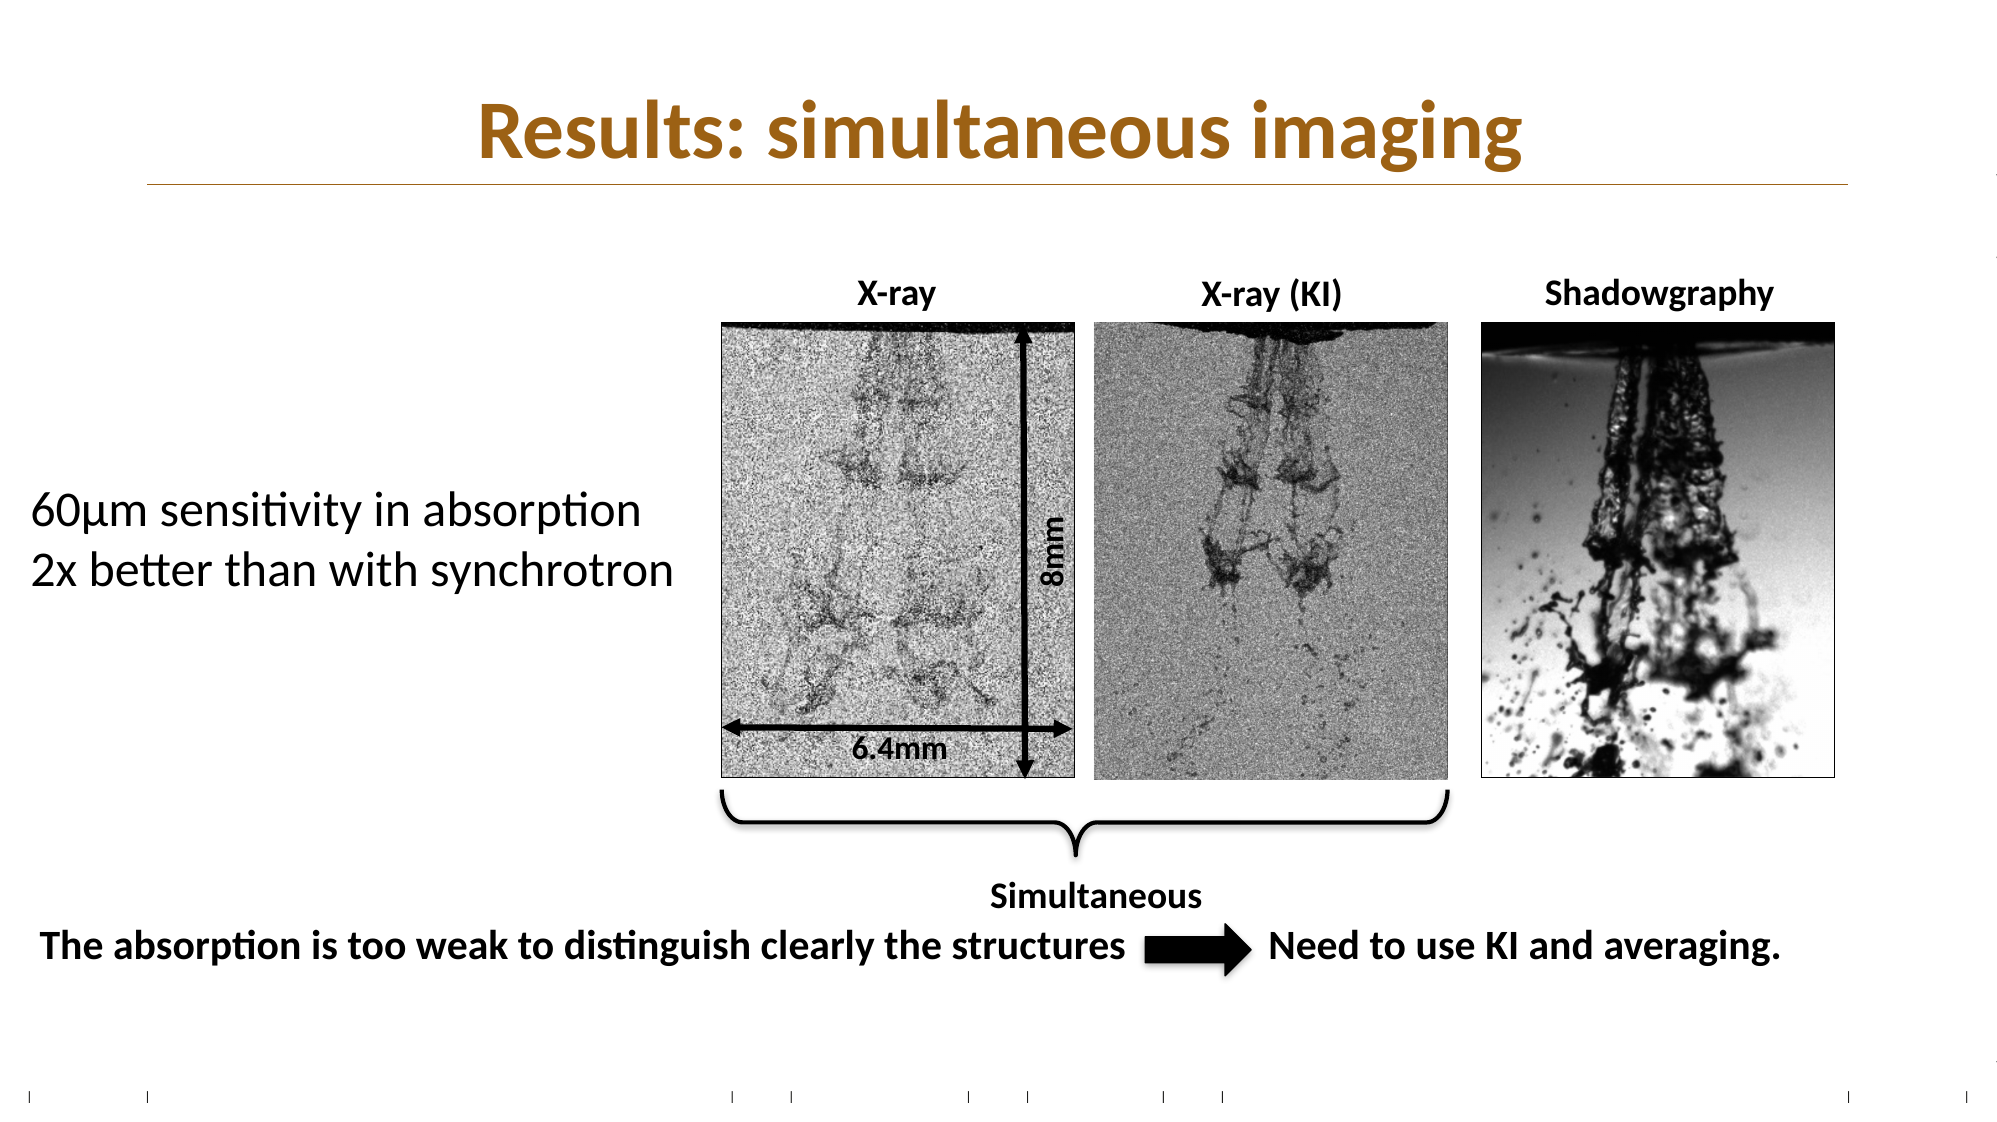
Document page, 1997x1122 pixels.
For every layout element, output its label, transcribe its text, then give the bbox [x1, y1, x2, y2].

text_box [1022, 738, 1026, 780]
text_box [1022, 324, 1026, 725]
text_box Simultaneous [975, 864, 1327, 924]
text_box 60µm sensitivity in absorption 2x better than with synchrotron [15, 469, 701, 604]
text_box Results: simultaneous imaging [146, 68, 1855, 183]
text_box [1144, 924, 1252, 977]
text_box The absorption is too weak to distinguish clearly the structures Need to use KI and averaging. [1228, 910, 1832, 975]
picture [0, 0, 1997, 1103]
text_box The absorption is too weak to distinguish clearly the structures Need to use KI and averaging. [24, 910, 1224, 975]
text_box X-ray [721, 260, 1073, 320]
text_box X-ray (KI) [1095, 261, 1450, 321]
text_box [719, 789, 1450, 858]
text_box Shadowgraphy [1485, 260, 1835, 320]
